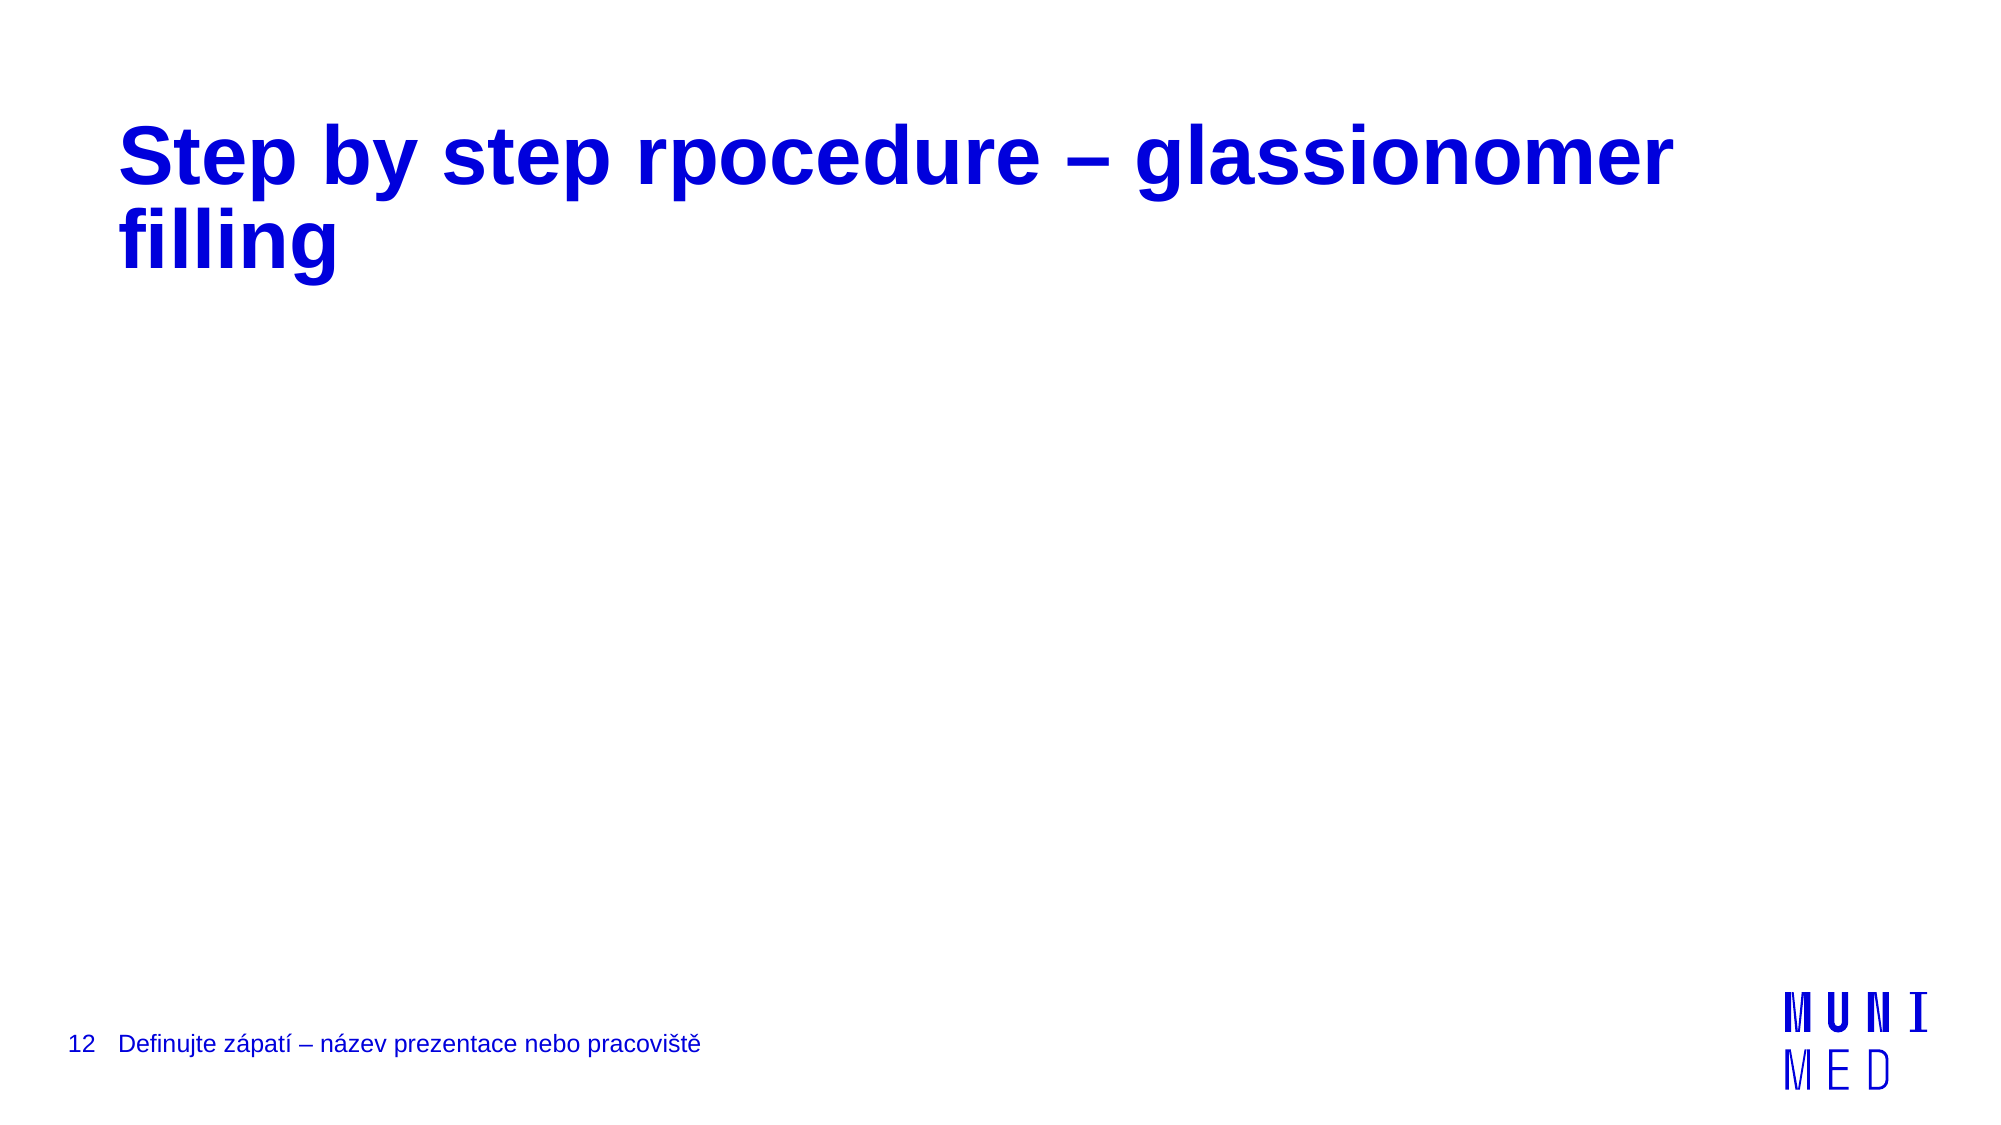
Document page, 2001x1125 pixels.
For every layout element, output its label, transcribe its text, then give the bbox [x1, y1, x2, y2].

slide_number 12 [67, 1021, 110, 1063]
footer Definujte zápatí – název prezentace nebo pracoviště [118, 1021, 1418, 1063]
title Step by step rpocedure – glassionomer filling [118, 118, 1883, 193]
